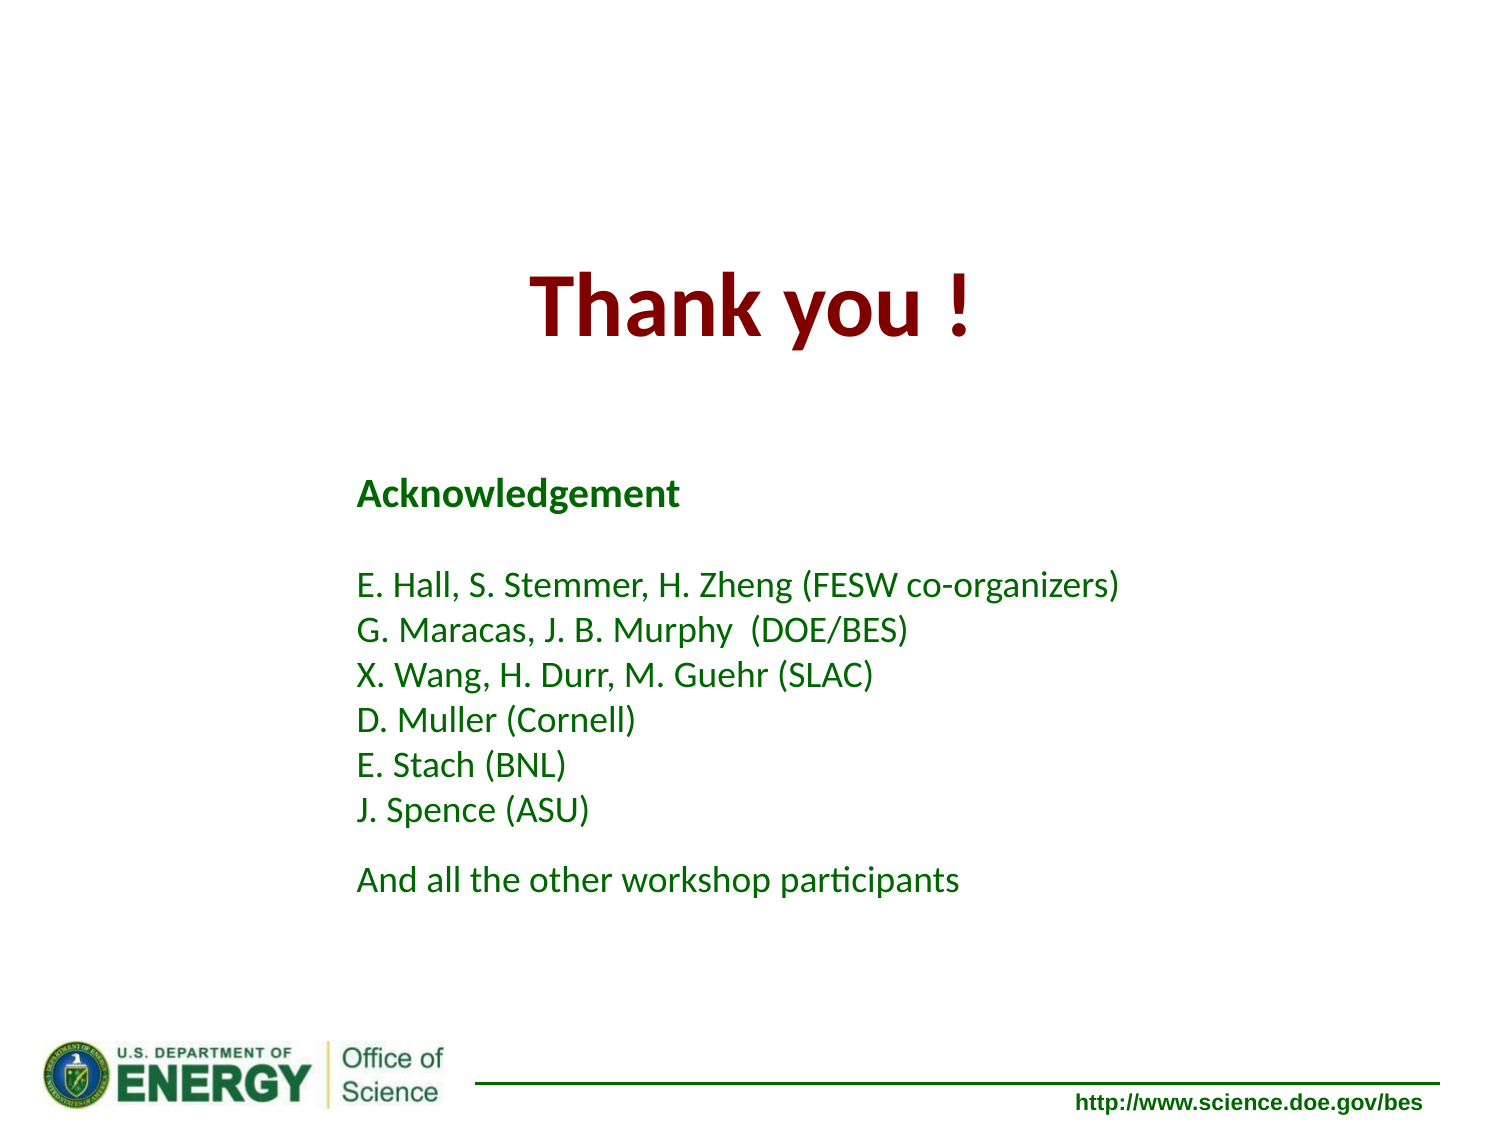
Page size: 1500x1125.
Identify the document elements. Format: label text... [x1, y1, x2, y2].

picture [43, 1041, 444, 1109]
text_box Acknowledgement E. Hall, S. Stemmer, H. Zheng (FESW co-organizers) G. Maracas, J. B. Murphy (DOE/BES) X. Wang, H. Durr, M. Guehr (SLAC) D. Muller (Cornell) E. Stach (BNL) J. Spence (ASU) And all the other workshop participants [341, 458, 1136, 908]
text_box Thank you ! [514, 237, 991, 363]
